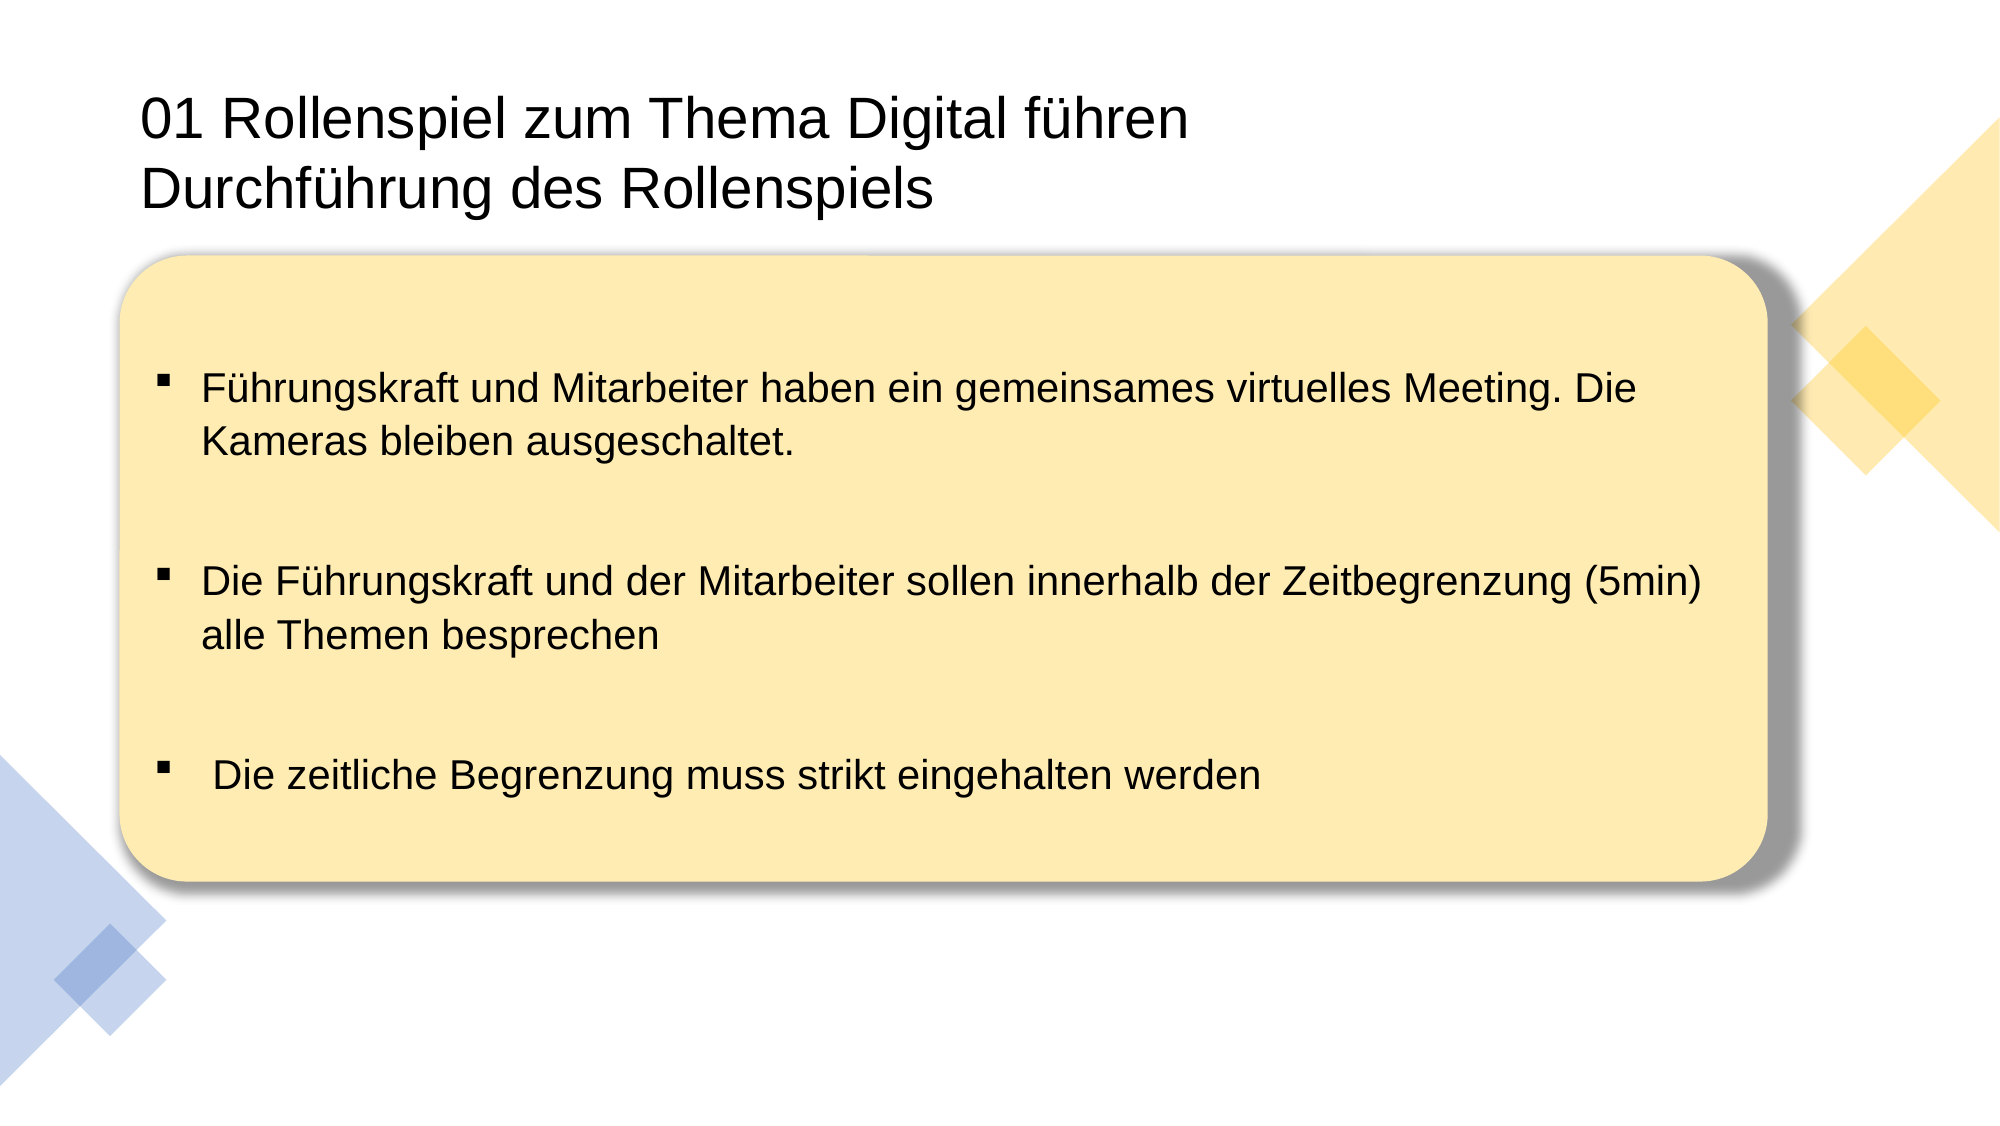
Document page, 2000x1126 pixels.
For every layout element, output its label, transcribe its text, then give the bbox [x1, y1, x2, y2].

text_box 01 Rollenspiel zum Thema Digital führen Durchführung des Rollenspiels [125, 72, 1733, 228]
text_box Führungskraft und Mitarbeiter haben ein gemeinsames virtuelles Meeting. Die Kameras bleiben ausgeschaltet. Die Führungskraft und der Mitarbeiter sollen innerhalb der Zeitbegrenzung (5min) alle Themen besprechen Die zeitliche Begrenzung muss strikt eingehalten werden [118, 254, 1769, 883]
